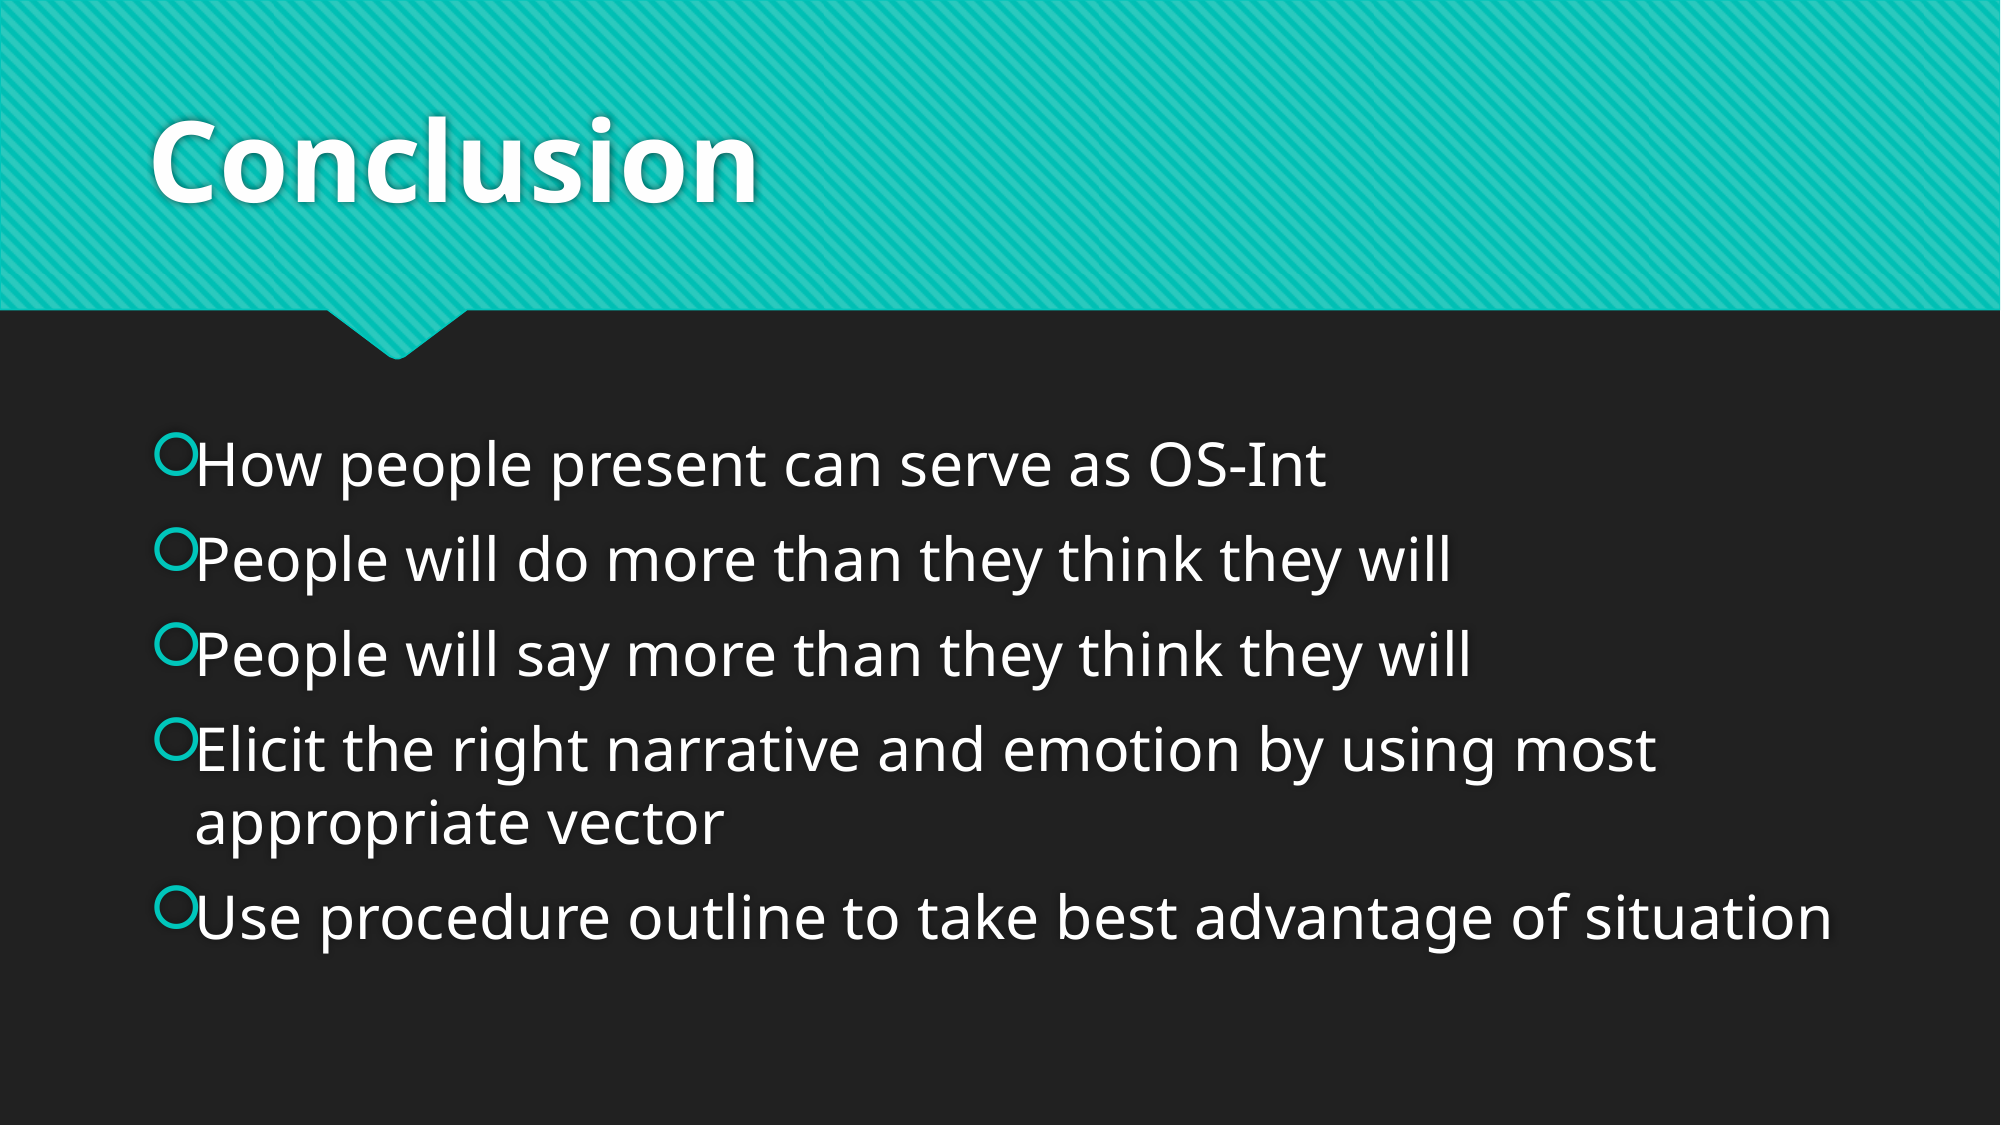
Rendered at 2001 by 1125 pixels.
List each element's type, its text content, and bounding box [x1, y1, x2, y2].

title Conclusion [132, 73, 1868, 233]
list How people present can serve as OS-Int People will do more than they think they will People will say more than they think they will Elicit the right narrative and emotion by using most appropriate vector Use procedure outline to take best advantage of situation [134, 390, 1866, 987]
